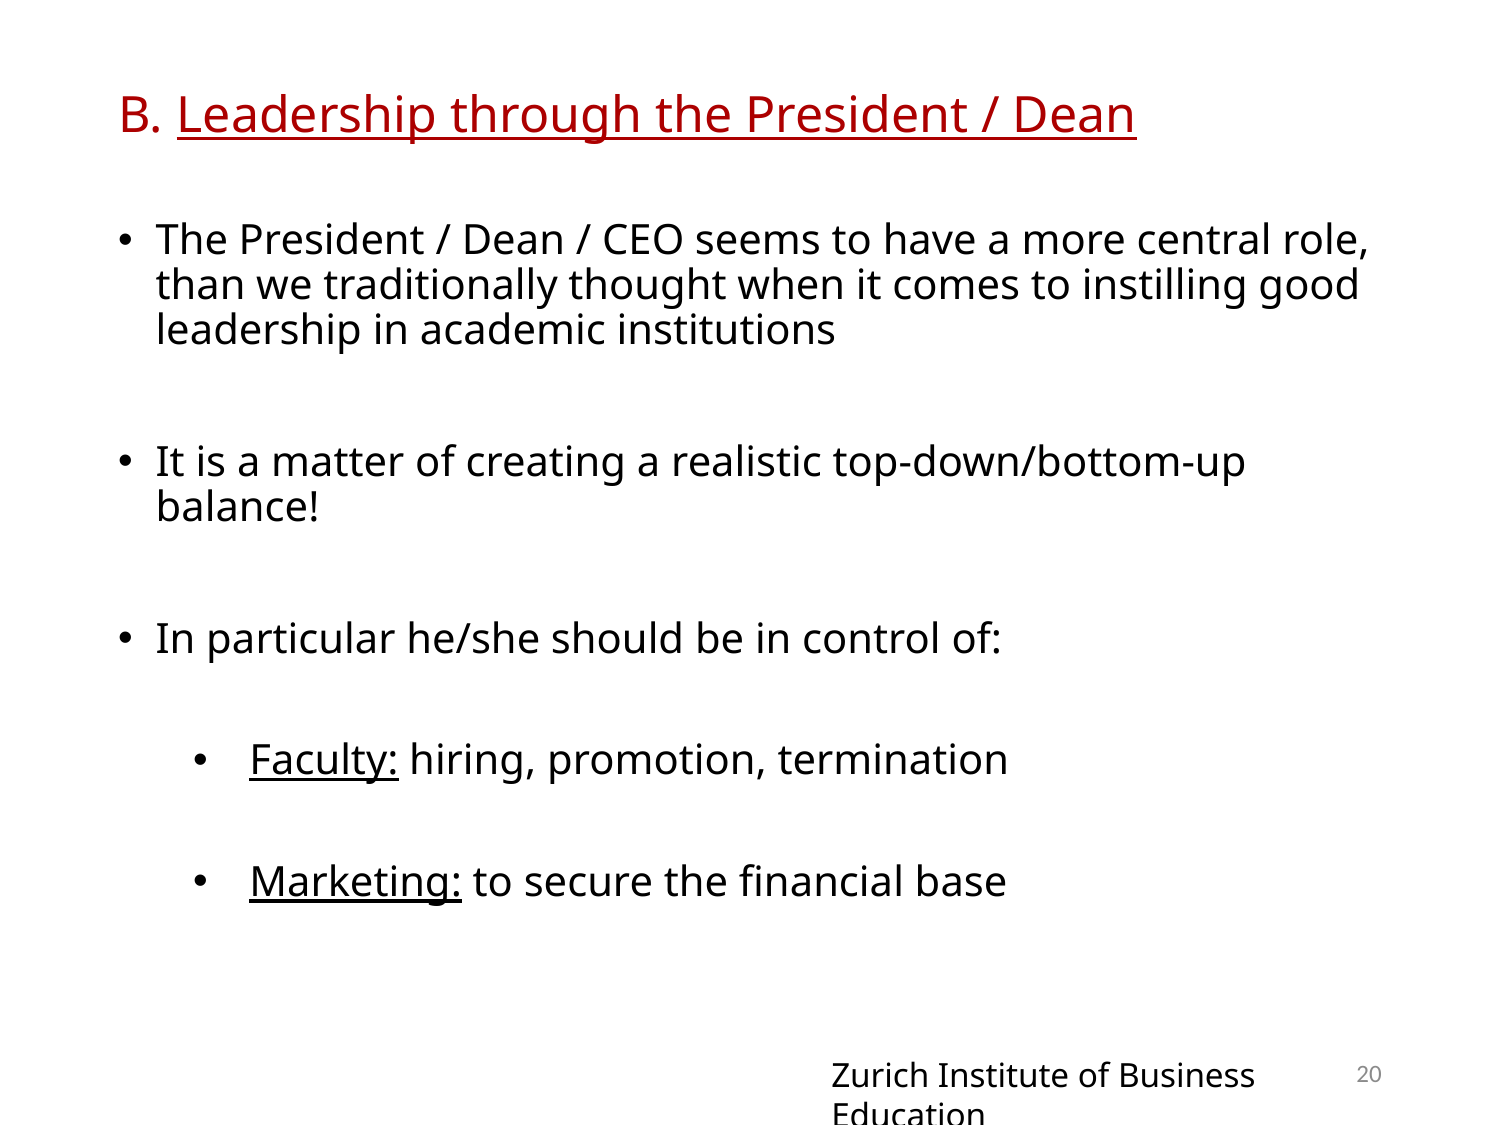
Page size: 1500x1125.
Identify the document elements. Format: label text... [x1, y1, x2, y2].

title B. Leadership through the President / Dean [103, 59, 1397, 174]
slide_number 20 [1315, 1042, 1397, 1103]
list The President / Dean / CEO seems to have a more central role, than we traditionally thought when it comes to instilling good leadership in academic institutions It is a matter of creating a realistic top-down/bottom-up balance! In particular he/she should be in control of: Faculty: hiring, promotion, termination Marketing: to secure the financial base [103, 211, 1397, 1006]
